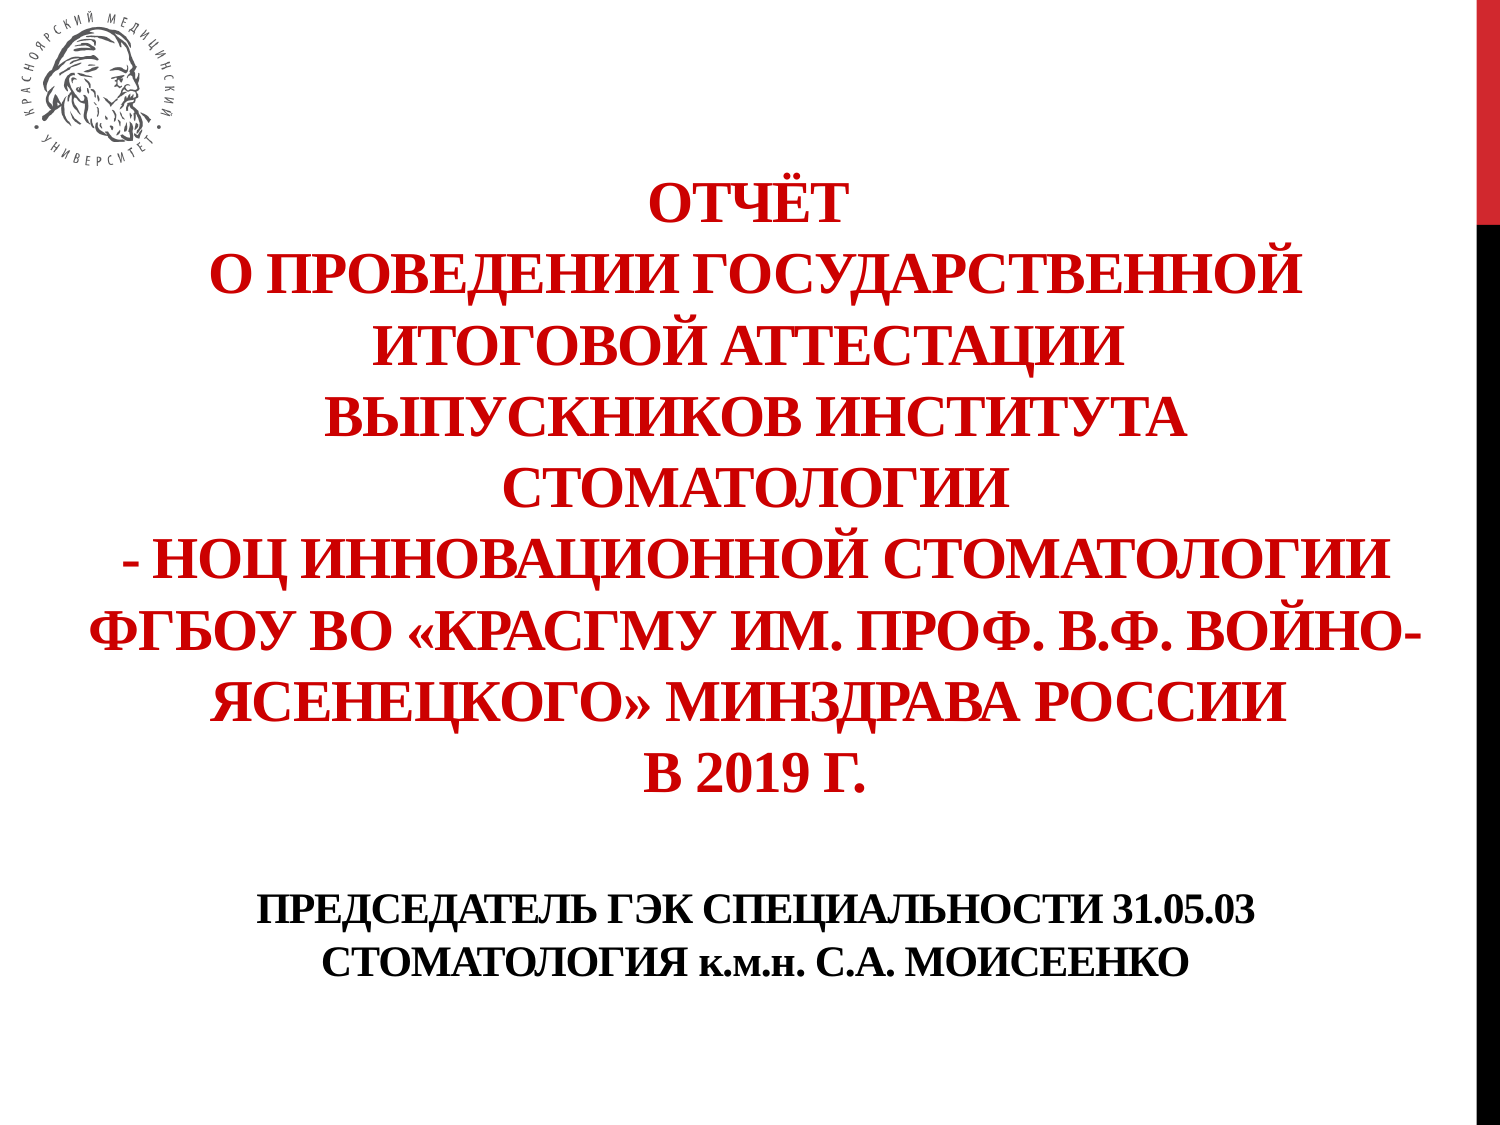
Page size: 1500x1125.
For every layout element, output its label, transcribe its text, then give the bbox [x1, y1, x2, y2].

title Отчёт о проведении Государственной итоговой аттестации выпускников института стоматологии - НОЦ инновационной стоматологии ФГБОУ ВО «КрасГМУ им. проф. В.Ф. Войно-Ясенецкого» Минздрава России в 2019 г. Председатель ГЭК специальности 31.05.03 Стоматология к.м.н. С.А. Моисеенко [64, 137, 1447, 1059]
picture [0, 0, 200, 180]
